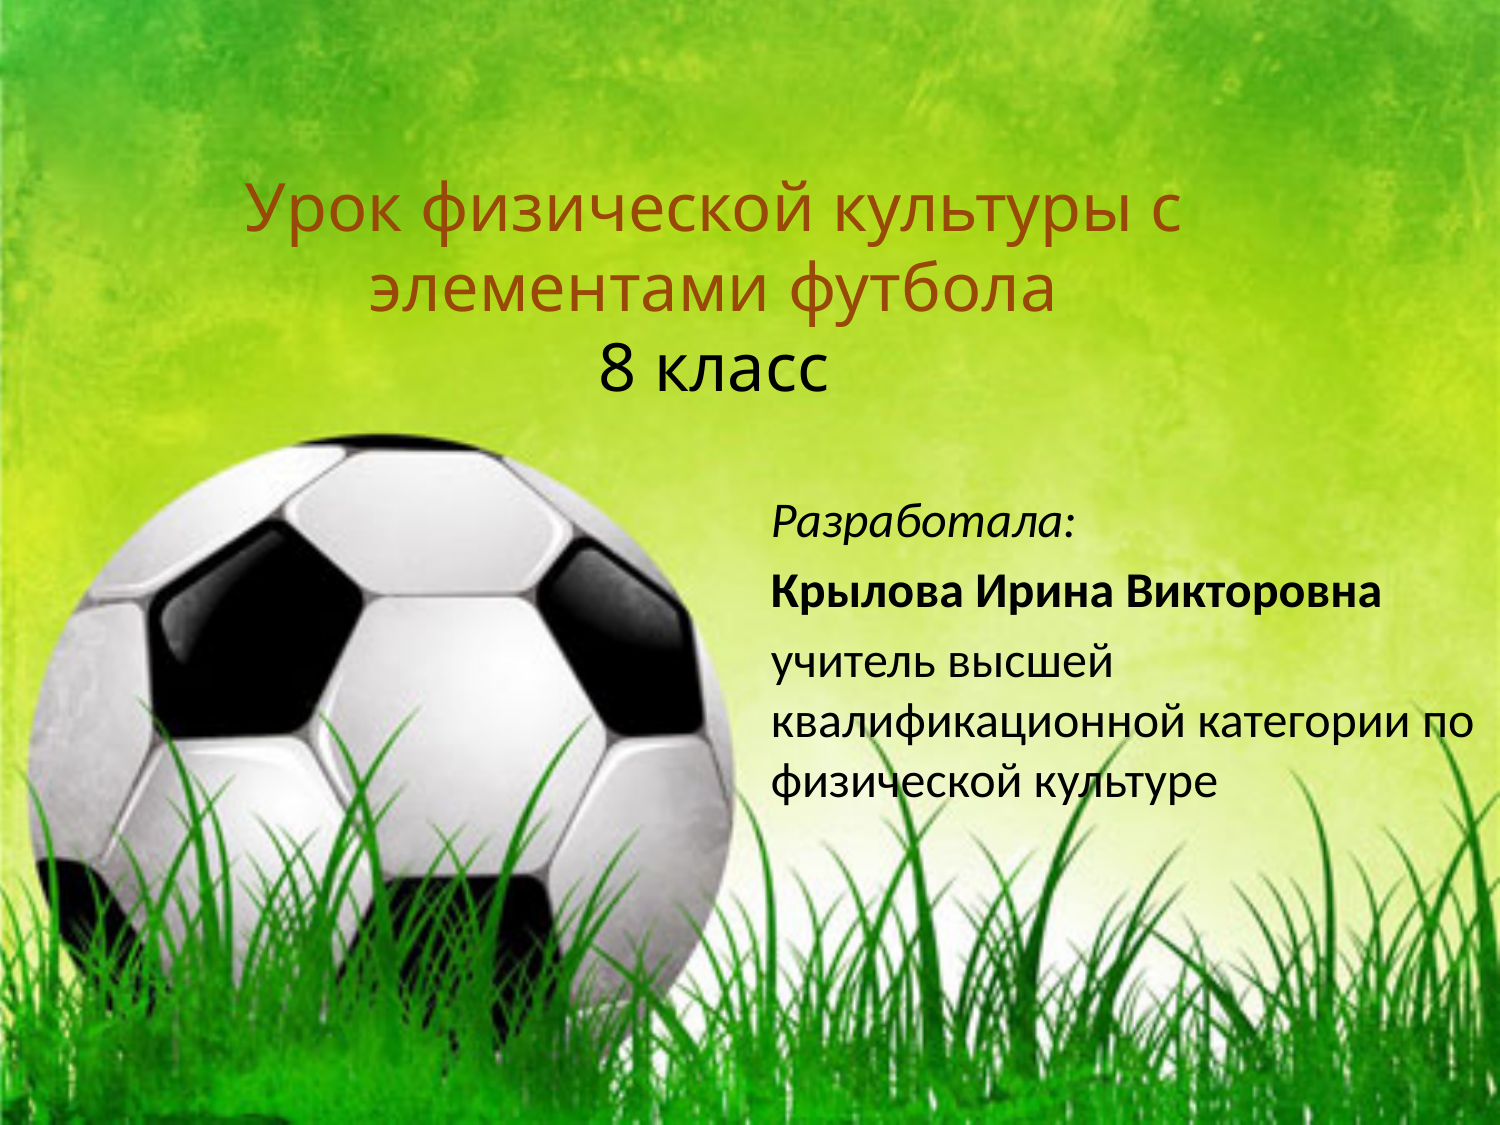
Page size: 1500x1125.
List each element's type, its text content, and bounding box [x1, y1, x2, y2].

title Урок физической культуры с элементами футбола 8 класс [76, 54, 1352, 516]
subtitle Разработала: Крылова Ирина Викторовна учитель высшей квалификационной категории по физической культуре [755, 479, 1500, 870]
picture [0, 0, 1500, 1125]
